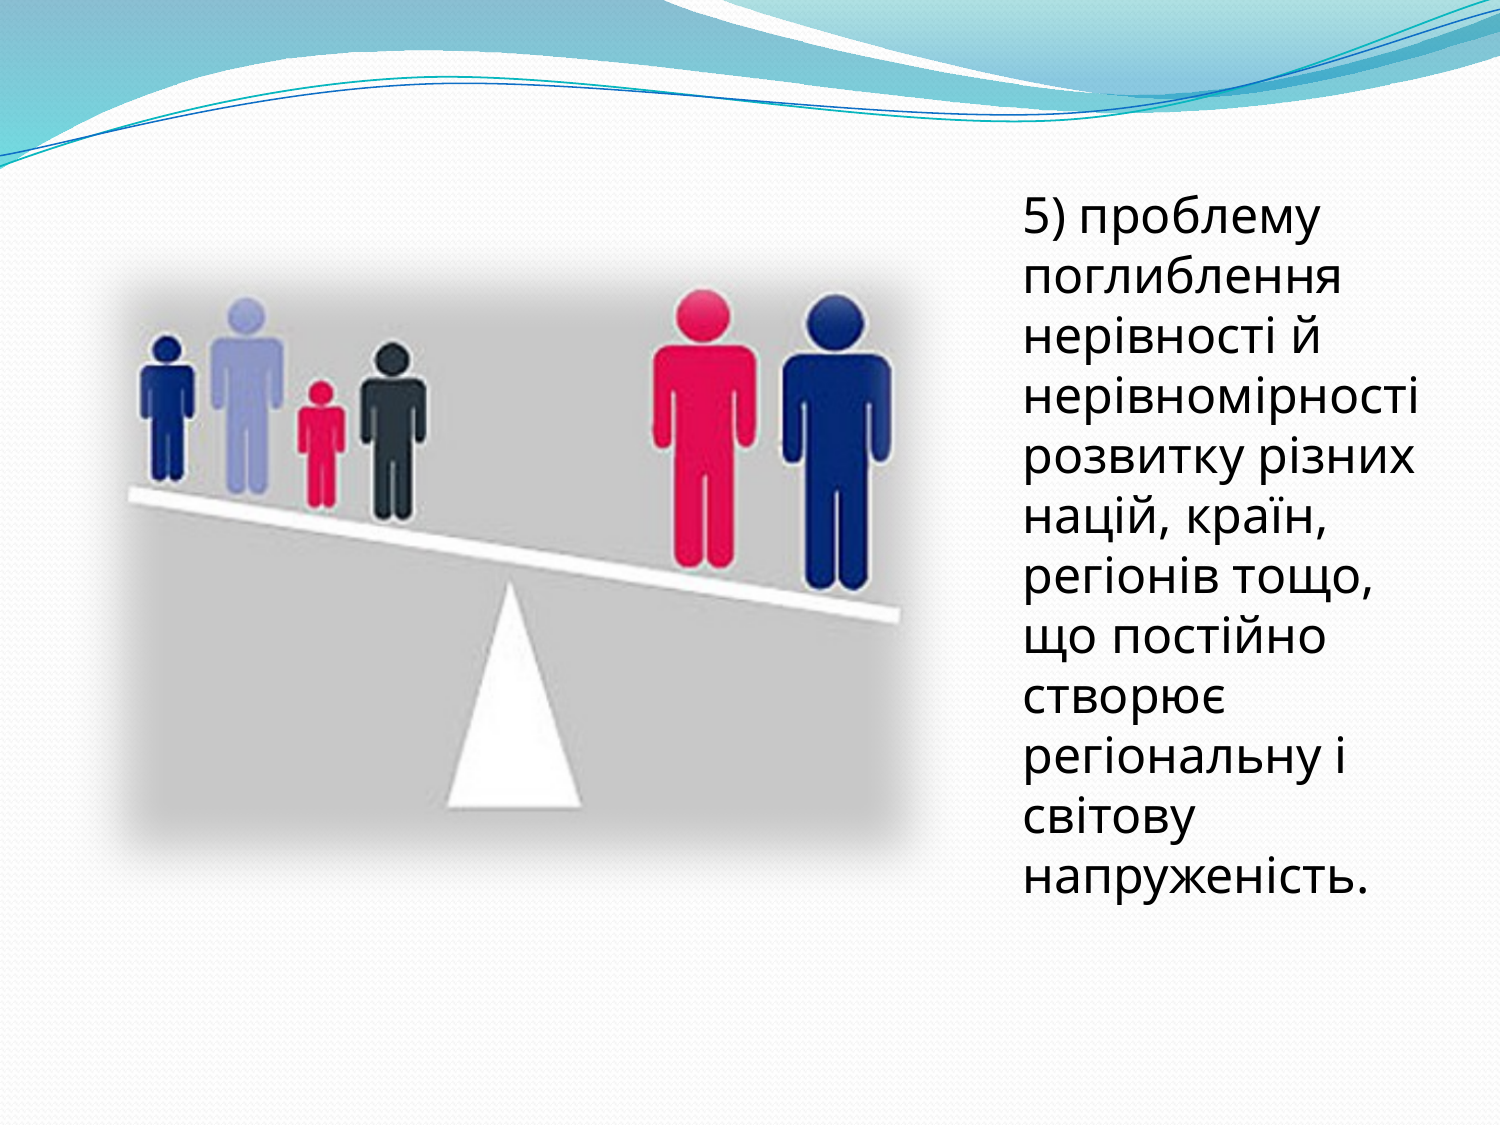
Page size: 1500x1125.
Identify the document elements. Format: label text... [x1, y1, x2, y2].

text_box 5) проблему поглиблення нерівності й нерівномірності розвитку різних націй, країн, регіонів тощо, що постійно створює регіональну і світову напруженість. [1007, 175, 1442, 911]
picture [70, 234, 962, 903]
